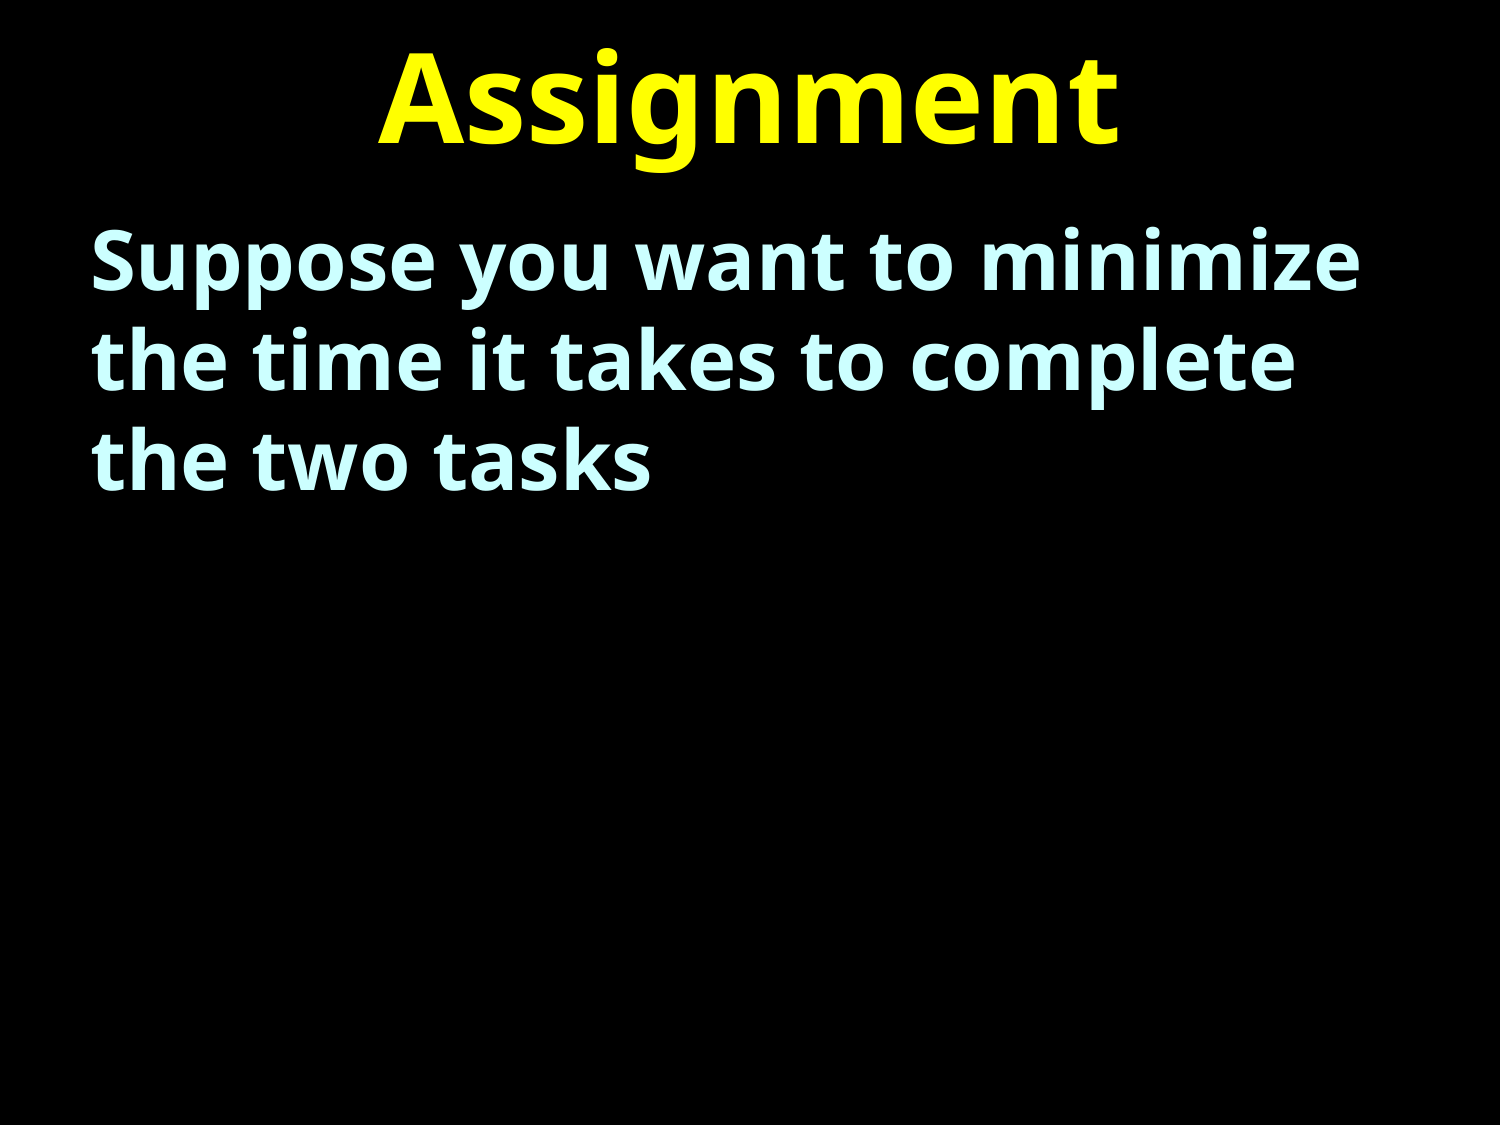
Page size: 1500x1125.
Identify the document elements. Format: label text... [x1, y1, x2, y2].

title Assignment [0, 0, 1500, 188]
list Suppose you want to minimize the time it takes to complete the two tasks [75, 200, 1425, 1125]
